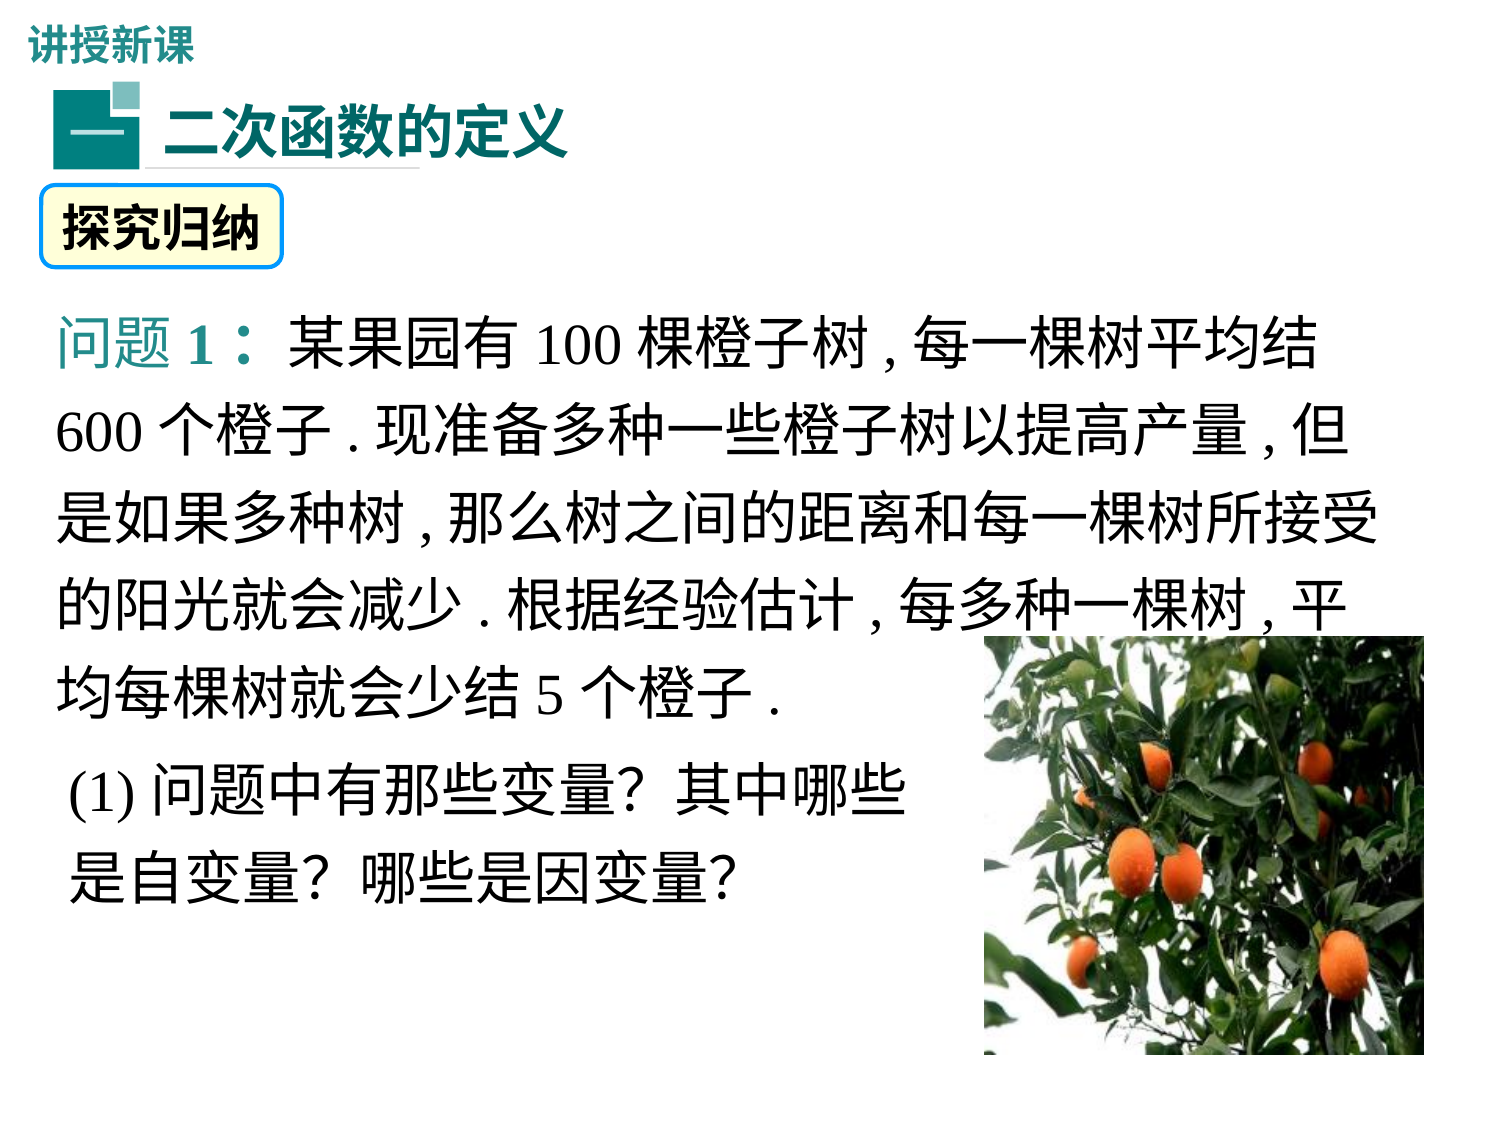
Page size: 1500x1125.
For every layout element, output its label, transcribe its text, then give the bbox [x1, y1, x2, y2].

text_box 探究归纳 [41, 185, 282, 268]
text_box (1)问题中有那些变量？其中哪些是自变量？哪些是因变量？ [53, 728, 957, 923]
picture [984, 636, 1424, 1055]
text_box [53, 42, 588, 175]
text_box 讲授新课 [13, 11, 210, 77]
text_box 问题1：某果园有100棵橙子树,每一棵树平均结600个橙子.现准备多种一些橙子树以提高产量,但是如果多种树,那么树之间的距离和每一棵树所接受的阳光就会减少.根据经验估计,每多种一棵树,平均每棵树就会少结5个橙子. [41, 281, 1404, 764]
